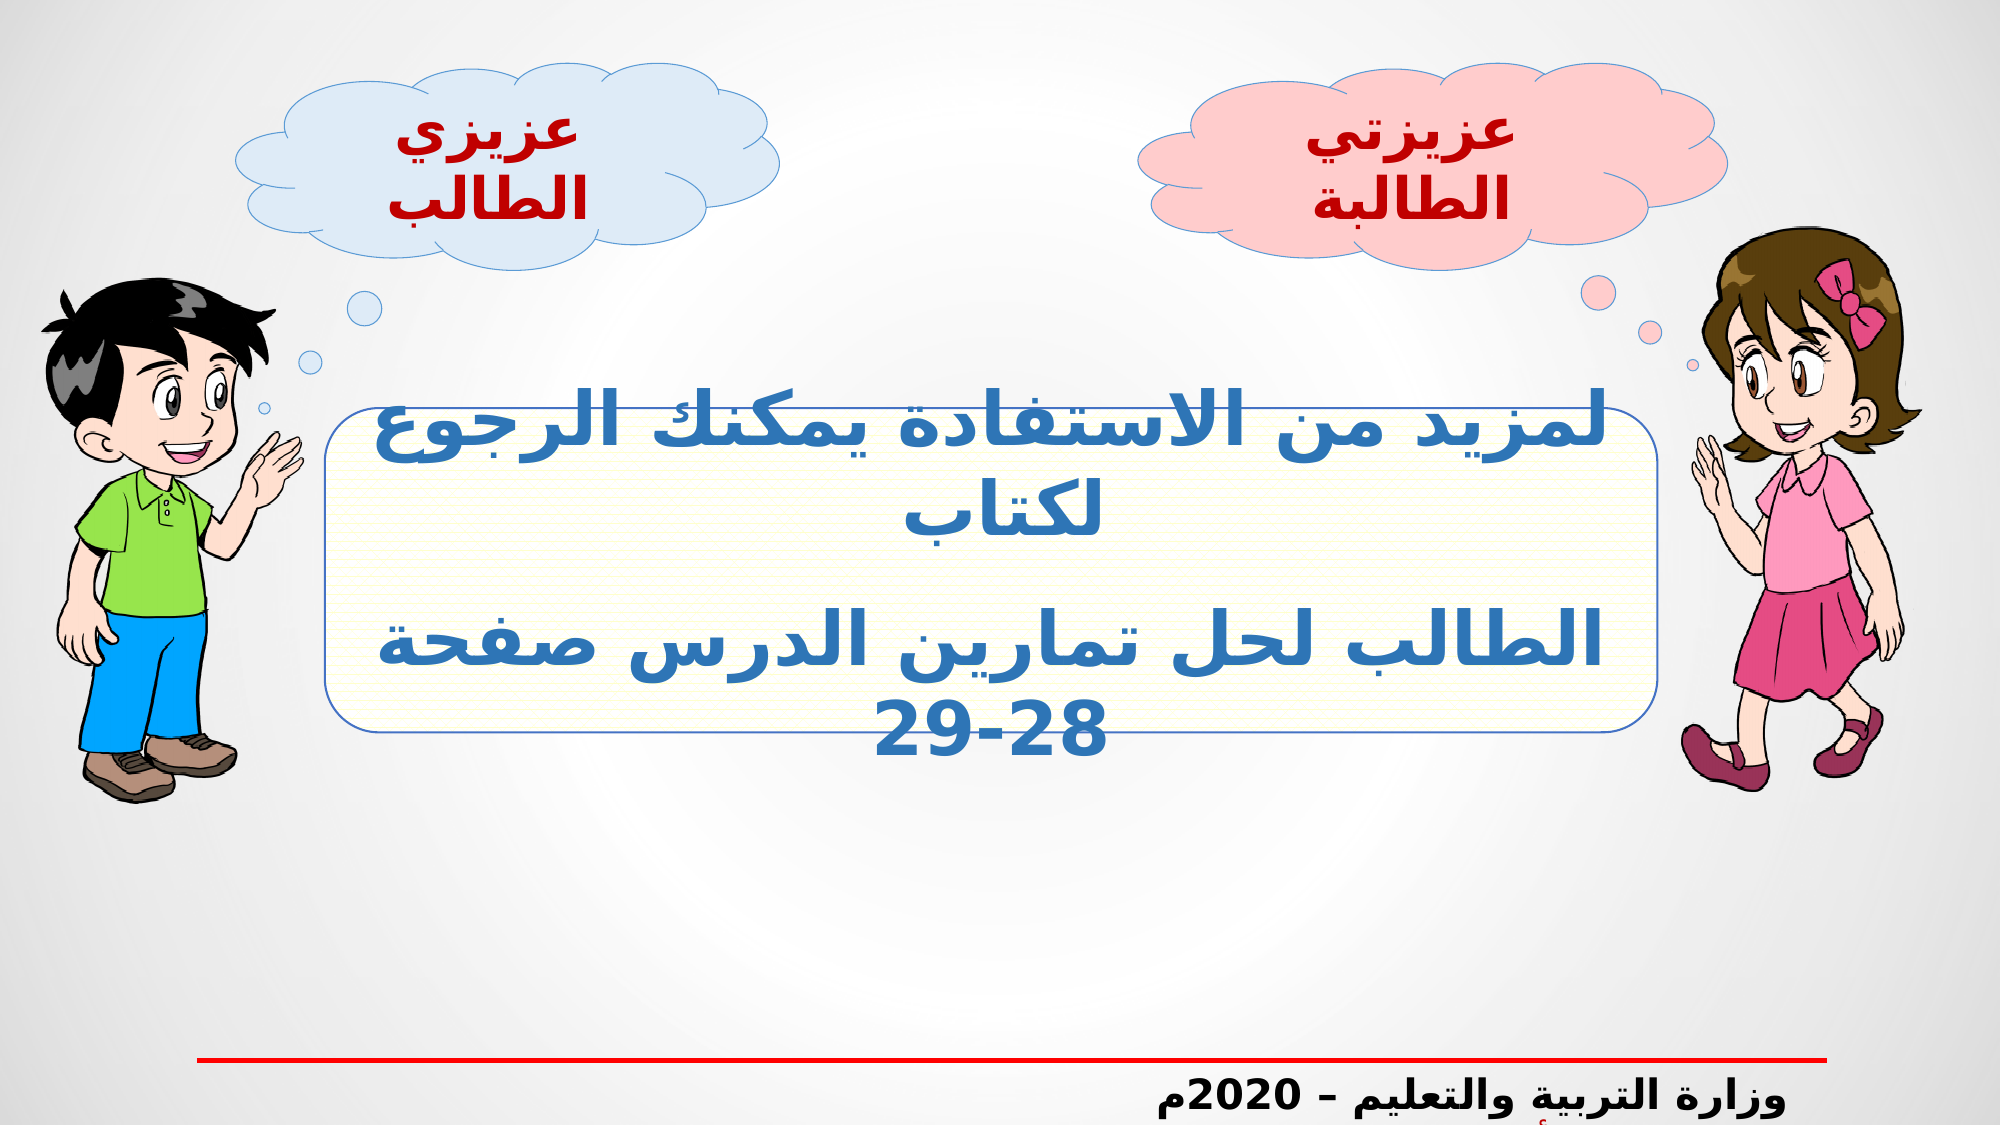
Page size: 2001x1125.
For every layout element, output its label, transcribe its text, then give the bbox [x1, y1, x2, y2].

text_box لمزيد من الاستفادة يمكنك الرجوع لكتاب الطالب لحل تمارين الدرس صفحة 28-29 [323, 407, 1659, 734]
picture [0, 0, 2000, 1125]
text_box عزيزتي الطالبة [1137, 62, 1712, 271]
text_box عزيزي الطالب [346, 290, 383, 327]
text_box عزيزي الطالب [236, 62, 780, 271]
text_box عزيزتي الطالبة [1638, 320, 1663, 345]
text_box عزيزي الطالب [309, 350, 323, 375]
text_box عزيزتي الطالبة [1580, 275, 1617, 311]
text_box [196, 1060, 1827, 1125]
